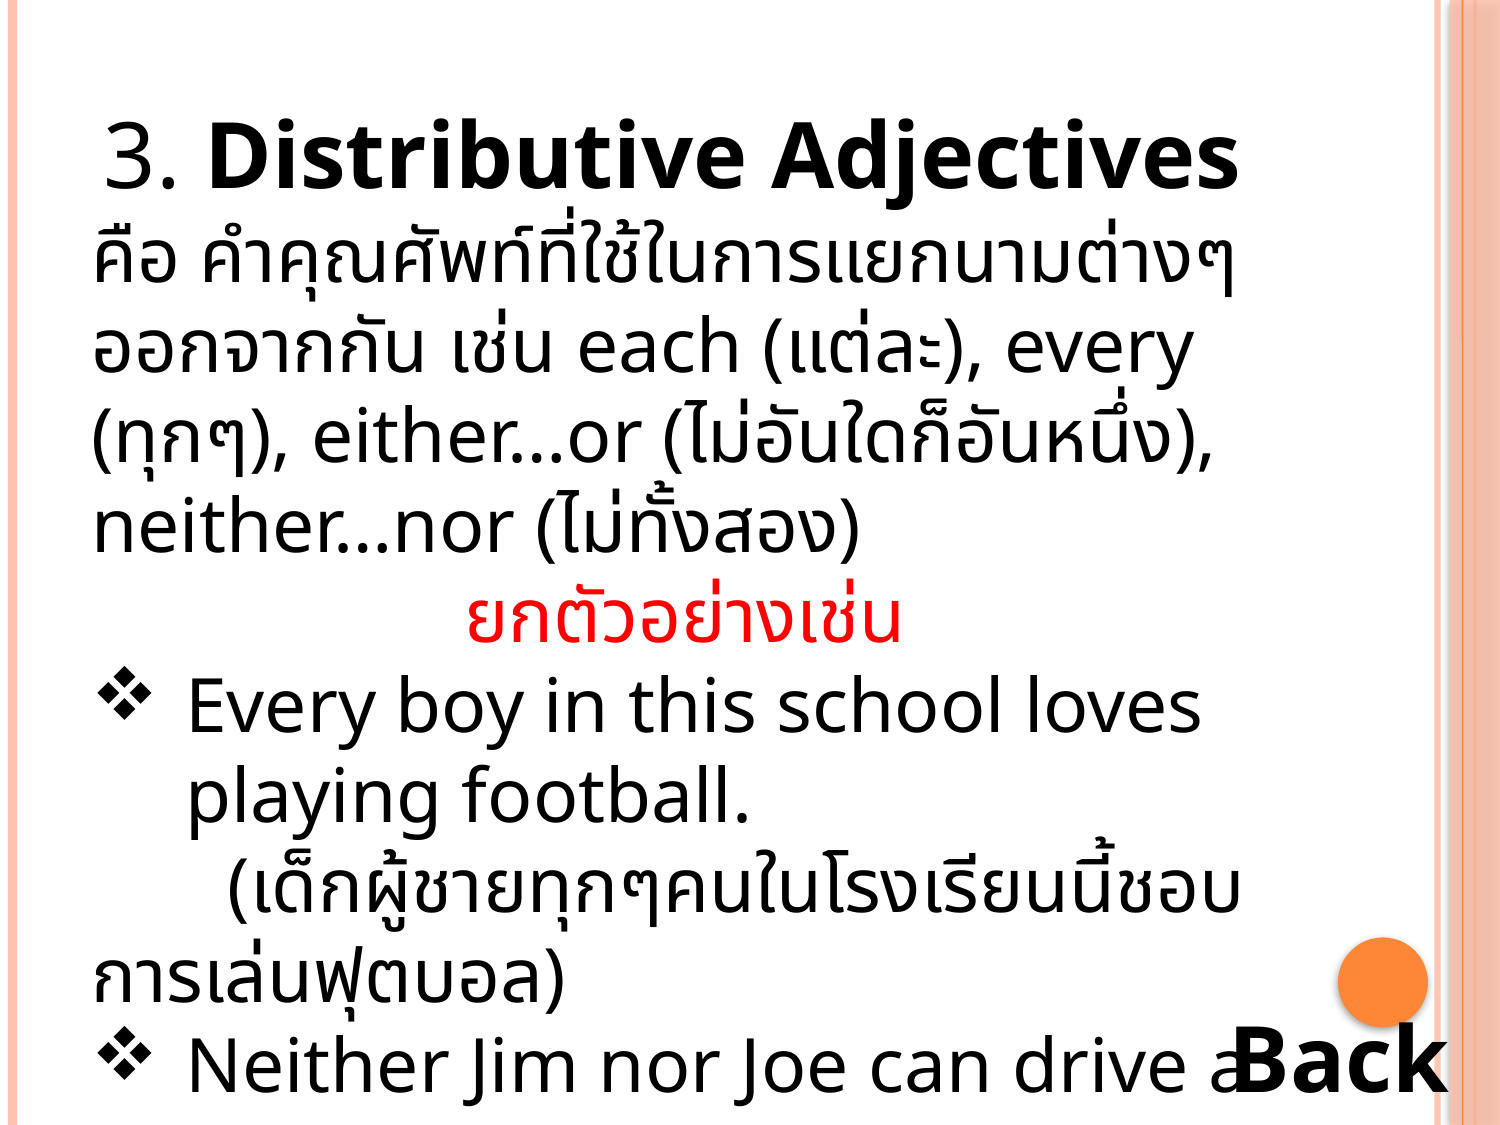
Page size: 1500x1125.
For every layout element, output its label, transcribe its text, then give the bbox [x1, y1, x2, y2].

text_box 3. Distributive Adjectives คือ คำคุณศัพท์ที่ใช้ในการแยกนามต่างๆออกจากกัน เช่น each (แต่ละ), every (ทุกๆ), either…or (ไม่อันใดก็อันหนึ่ง), neither…nor (ไม่ทั้งสอง) ยกตัวอย่างเช่น Every boy in this school loves playing football. (เด็กผู้ชายทุกๆคนในโรงเรียนนี้ชอบการเล่นฟุตบอล) Neither Jim nor Joe can drive a plane. (จิมกับโจไม่สามารขับเครื่องบินได้ทั้งสองคน) [76, 90, 1294, 1125]
text_box Back [1213, 993, 1465, 1119]
